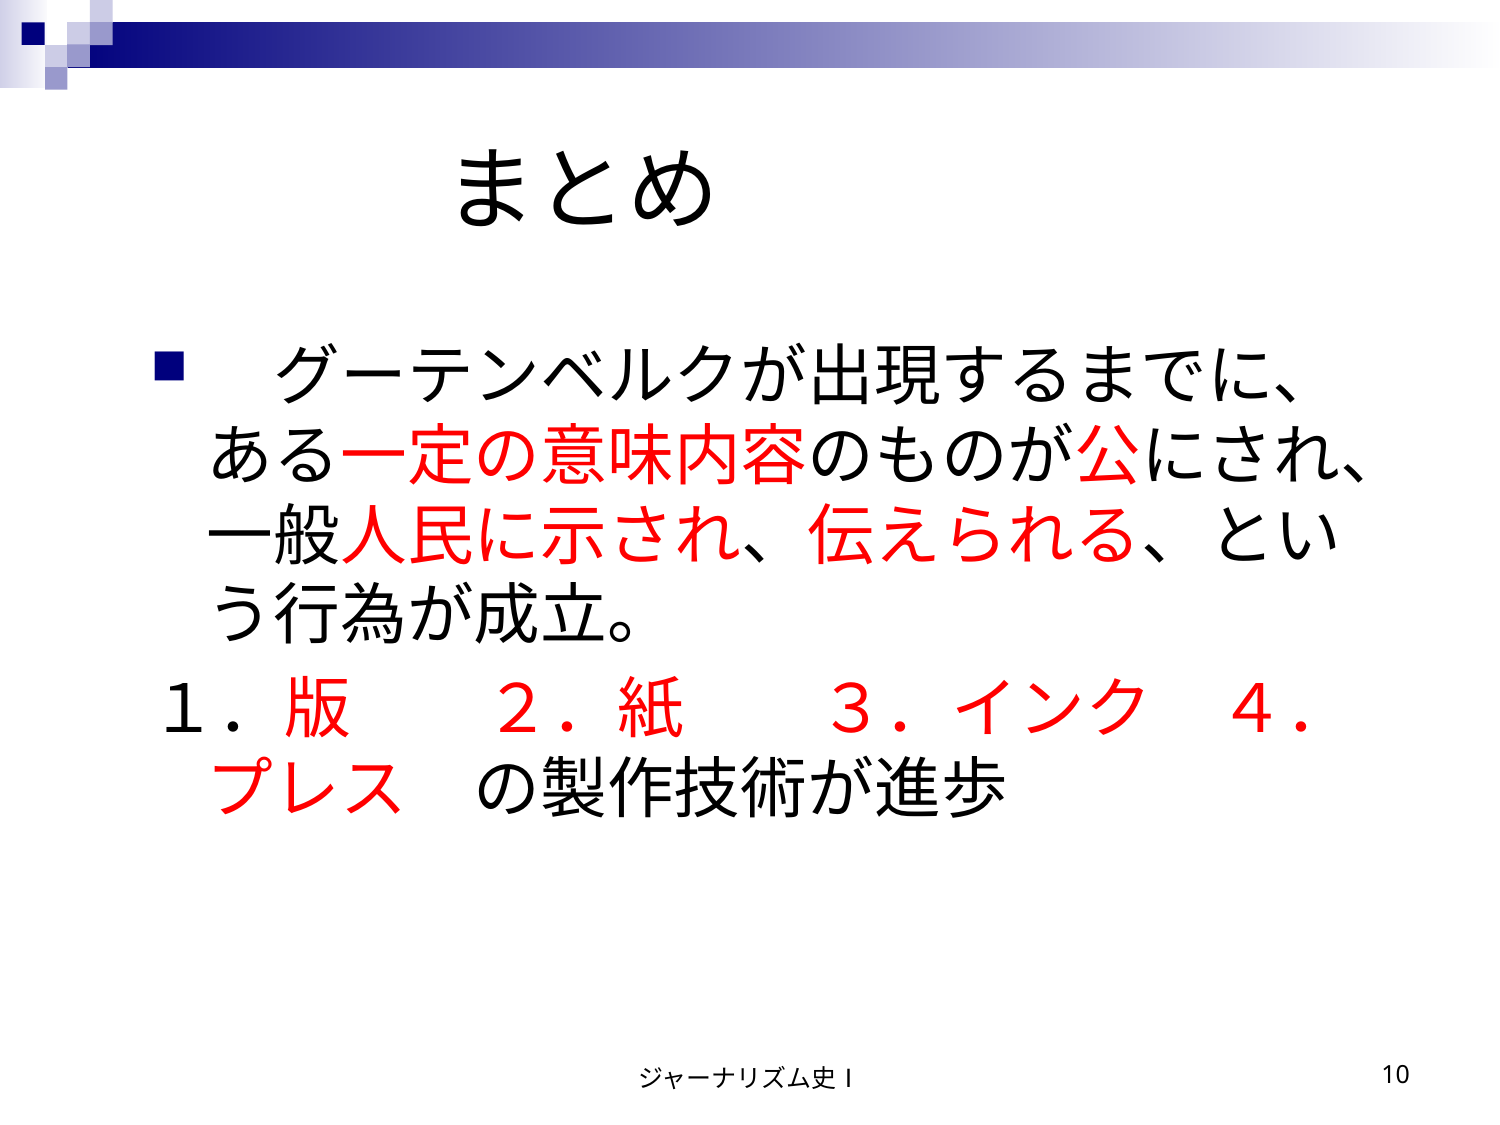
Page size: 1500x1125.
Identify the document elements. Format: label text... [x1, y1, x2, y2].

slide_number 10 [1074, 1024, 1426, 1101]
list グーテンベルクが出現するまでに、ある一定の意味内容のものが公にされ、一般人民に示され、伝えられる、という行為が成立。 １．版 ２．紙 ３．インク ４．プレス の製作技術が進歩 [135, 324, 1388, 947]
footer ジャーナリズム史Ⅰ [512, 1024, 988, 1101]
title まとめ [337, 80, 1238, 291]
